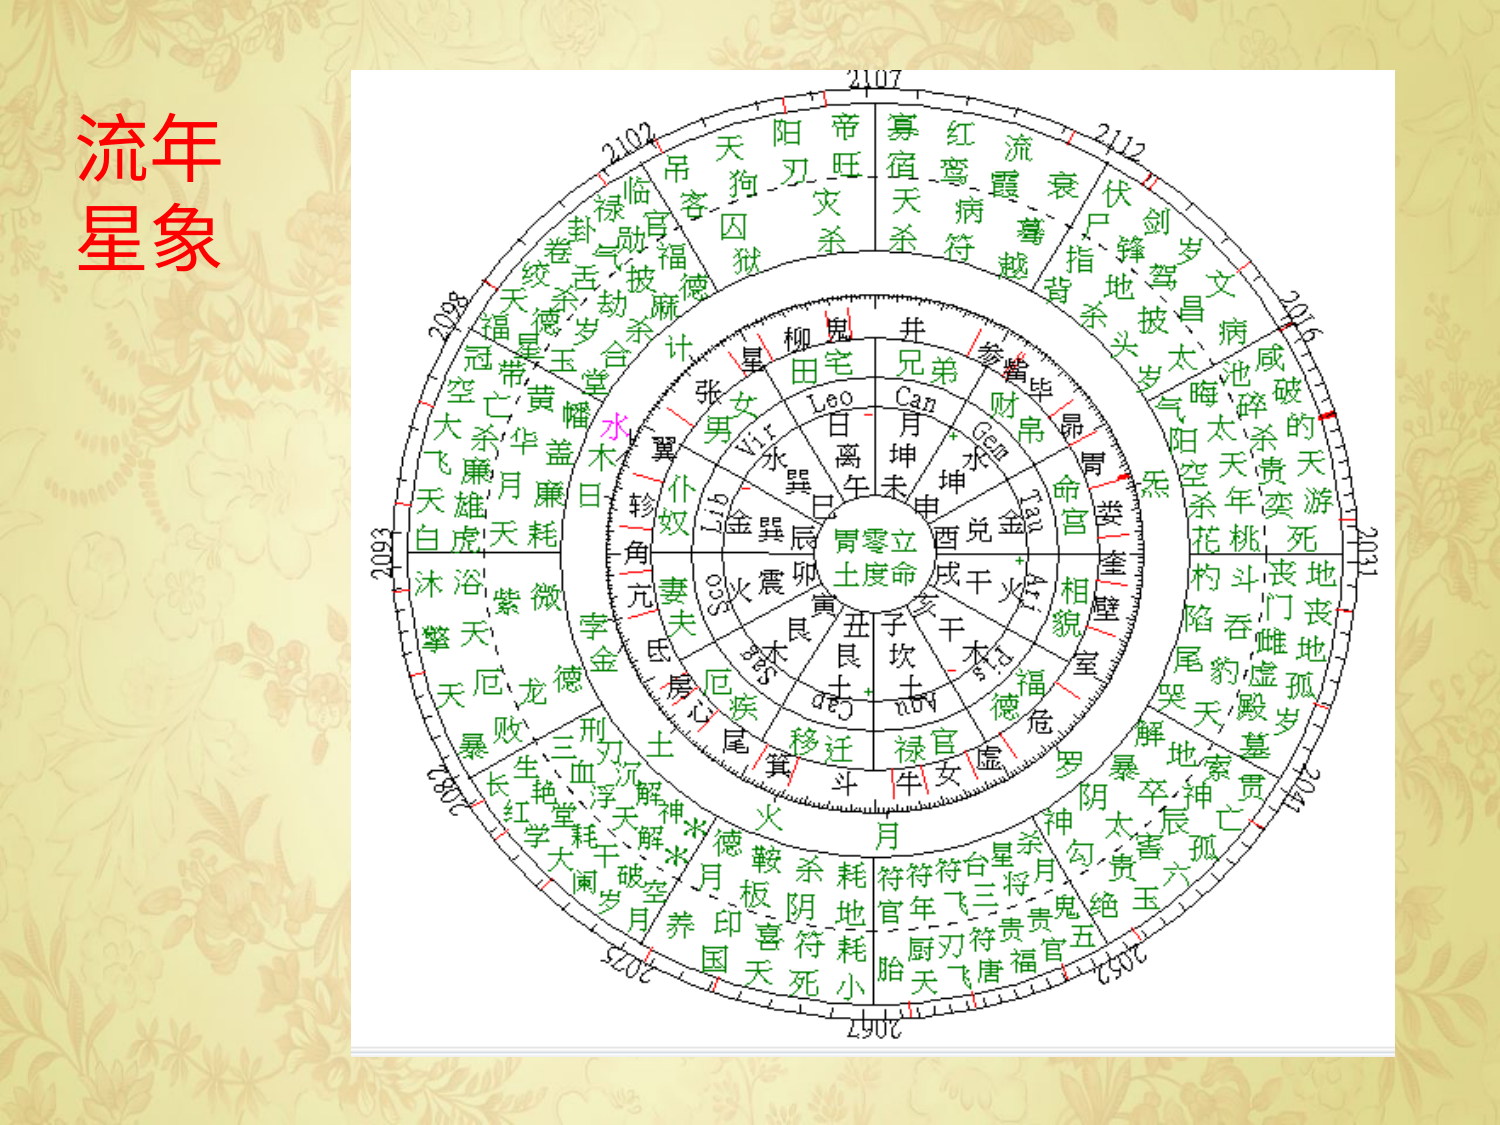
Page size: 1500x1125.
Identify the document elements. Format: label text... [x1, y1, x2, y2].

picture [0, 0, 1500, 1125]
text_box 流年 星象 [59, 93, 240, 289]
